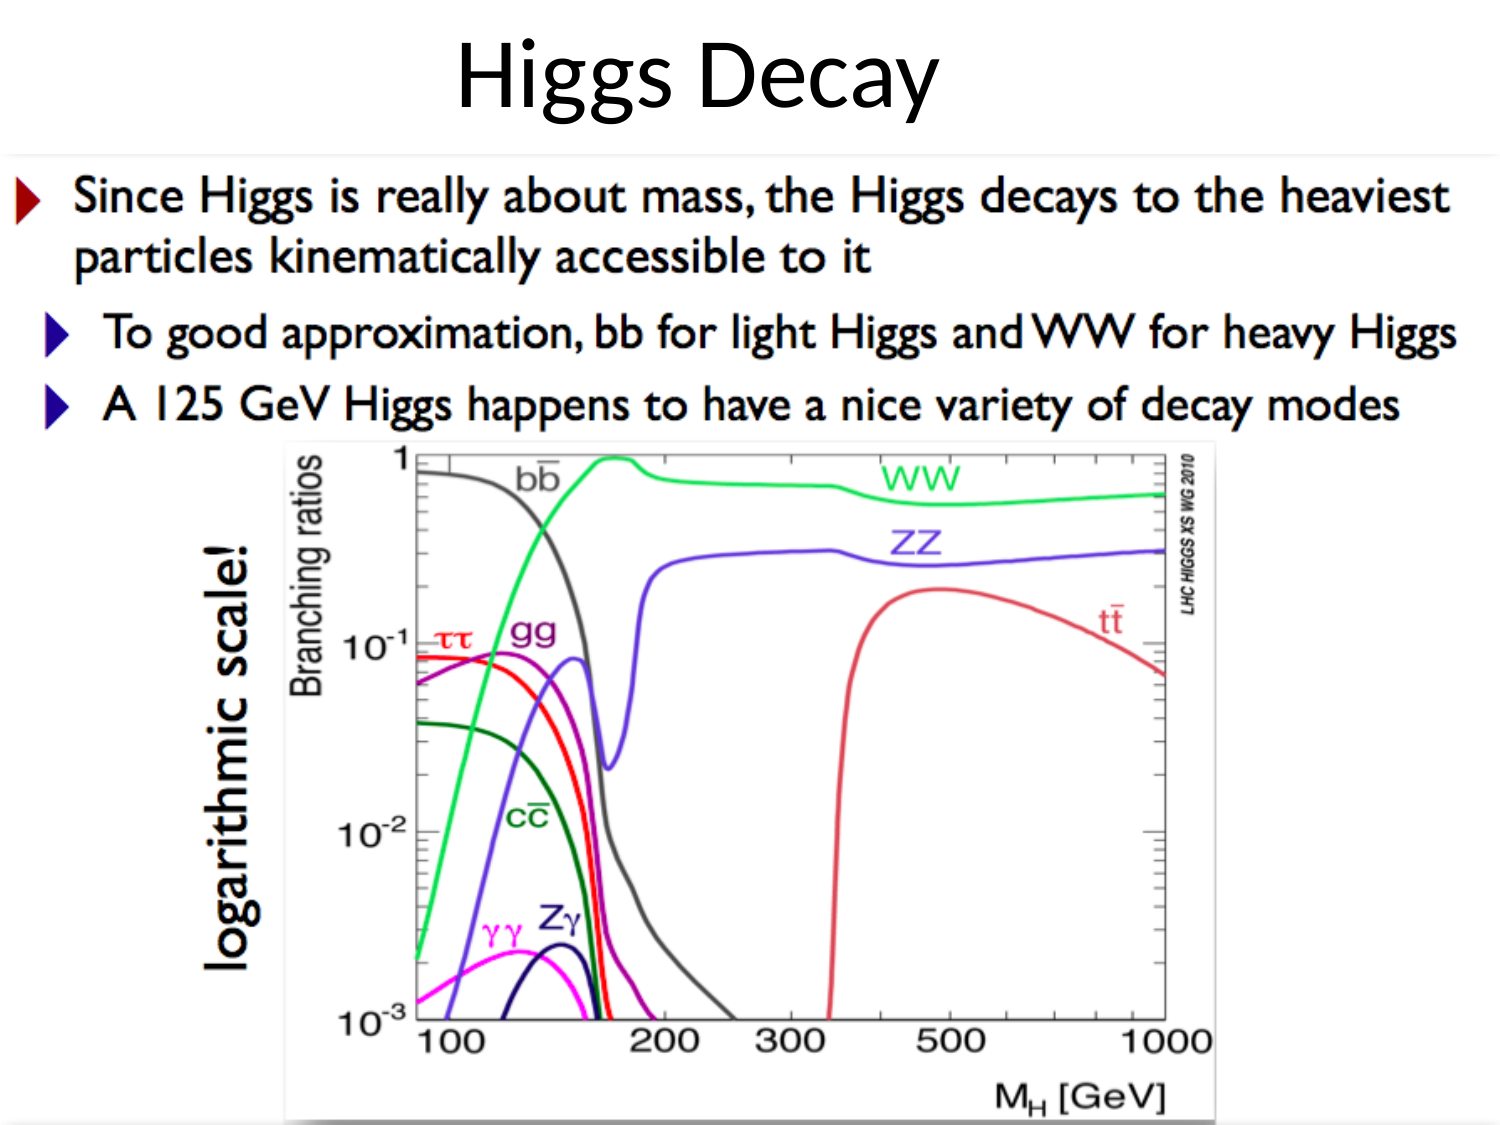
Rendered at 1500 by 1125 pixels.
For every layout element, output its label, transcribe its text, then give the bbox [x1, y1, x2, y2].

text_box Higgs Decay [440, 0, 956, 135]
picture [0, 154, 1500, 1125]
